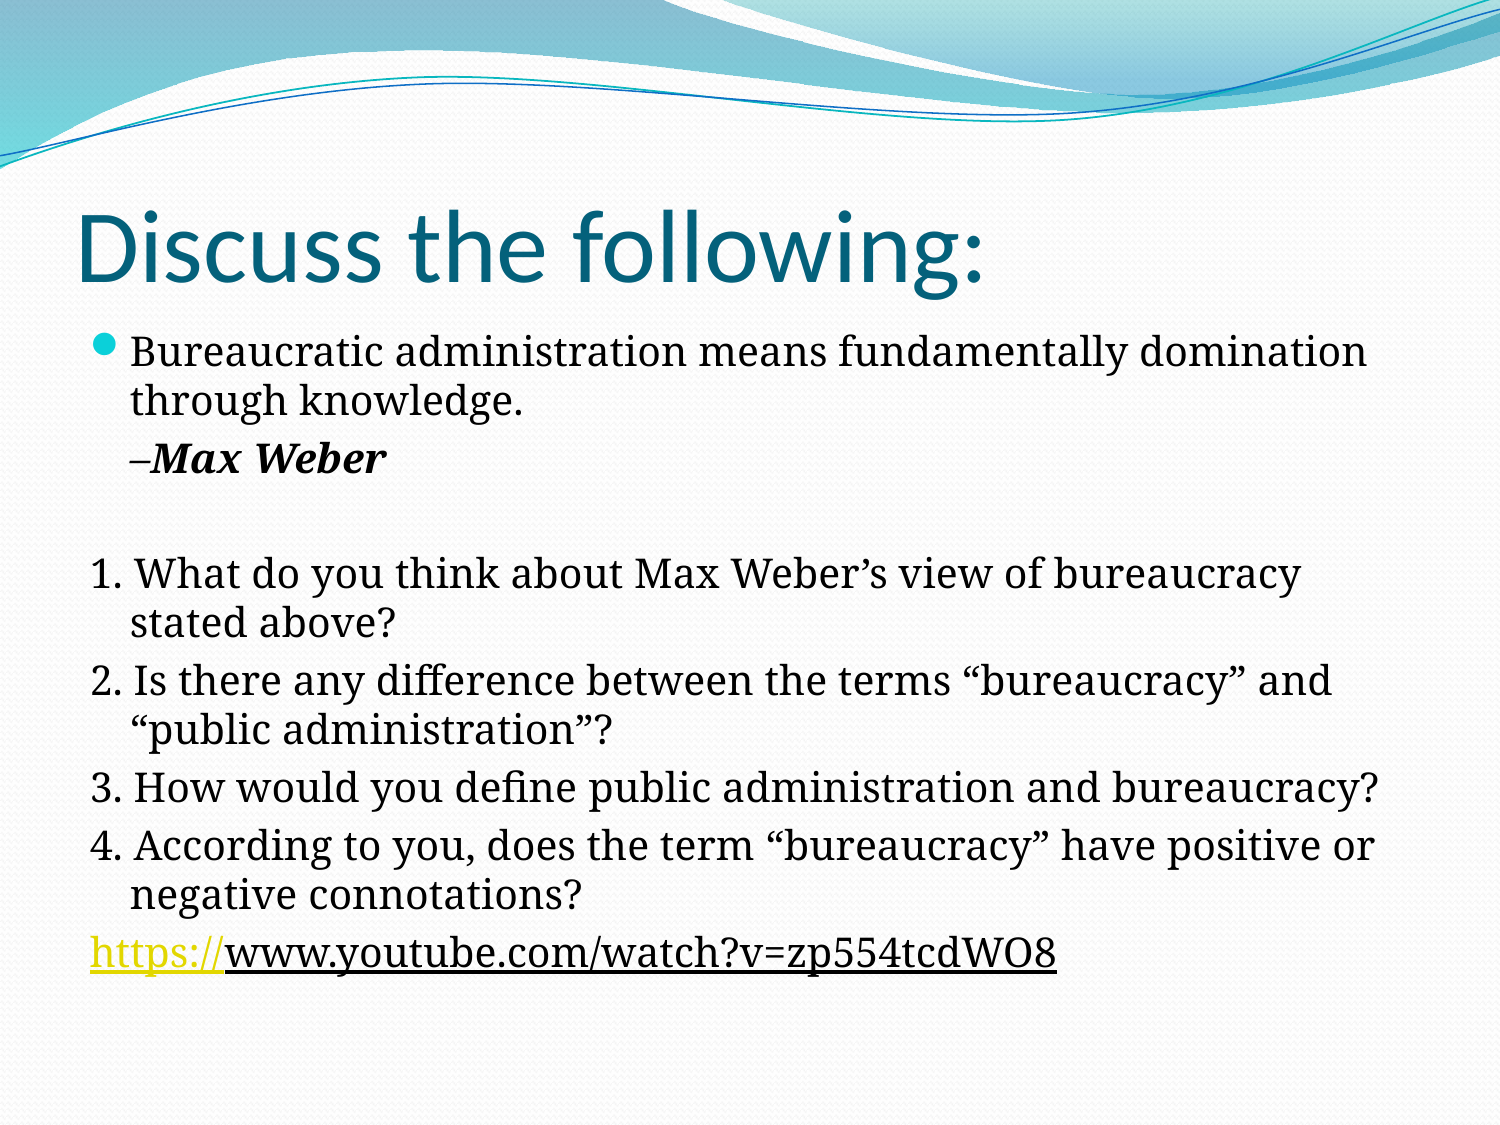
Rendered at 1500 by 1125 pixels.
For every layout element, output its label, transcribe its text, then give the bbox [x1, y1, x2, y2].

title Discuss the following: [75, 115, 1425, 303]
list Bureaucratic administration means fundamentally domination through knowledge. –Max Weber 1. What do you think about Max Weber’s view of bureaucracy stated above? 2. Is there any difference between the terms “bureaucracy” and “public administration”? 3. How would you define public administration and bureaucracy? 4. According to you, does the term “bureaucracy” have positive or negative connotations? https://www.youtube.com/watch?v=zp554tcdWO8 [75, 317, 1425, 1038]
